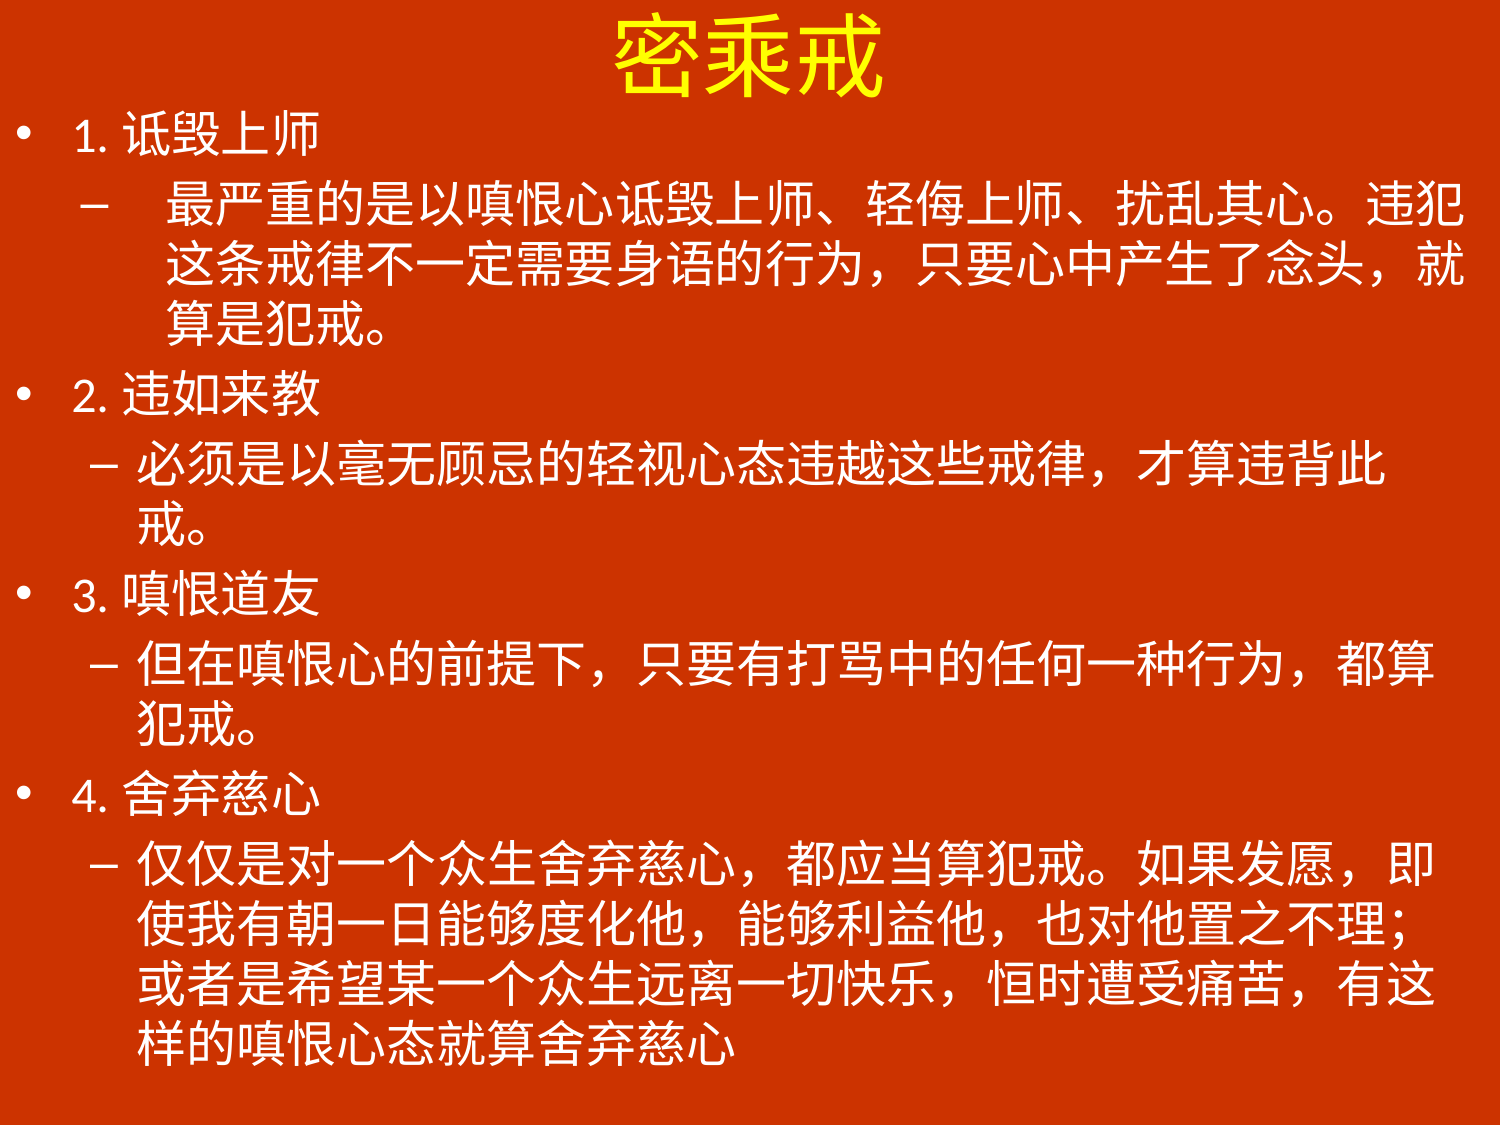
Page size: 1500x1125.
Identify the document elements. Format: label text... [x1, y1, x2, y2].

title 密乘戒 [73, 0, 1424, 95]
list 1.诋毁上师 最严重的是以嗔恨心诋毁上师、轻侮上师、扰乱其心。违犯这条戒律不一定需要身语的行为，只要心中产生了念头，就算是犯戒。 2.违如来教 必须是以毫无顾忌的轻视心态违越这些戒律，才算违背此戒。 3.嗔恨道友 但在嗔恨心的前提下，只要有打骂中的任何一种行为，都算犯戒。 4.舍弃慈心 仅仅是对一个众生舍弃慈心，都应当算犯戒。如果发愿，即使我有朝一日能够度化他，能够利益他，也对他置之不理；或者是希望某一个众生远离一切快乐，恒时遭受痛苦，有这样的嗔恨心态就算舍弃慈心 [0, 95, 1500, 1112]
